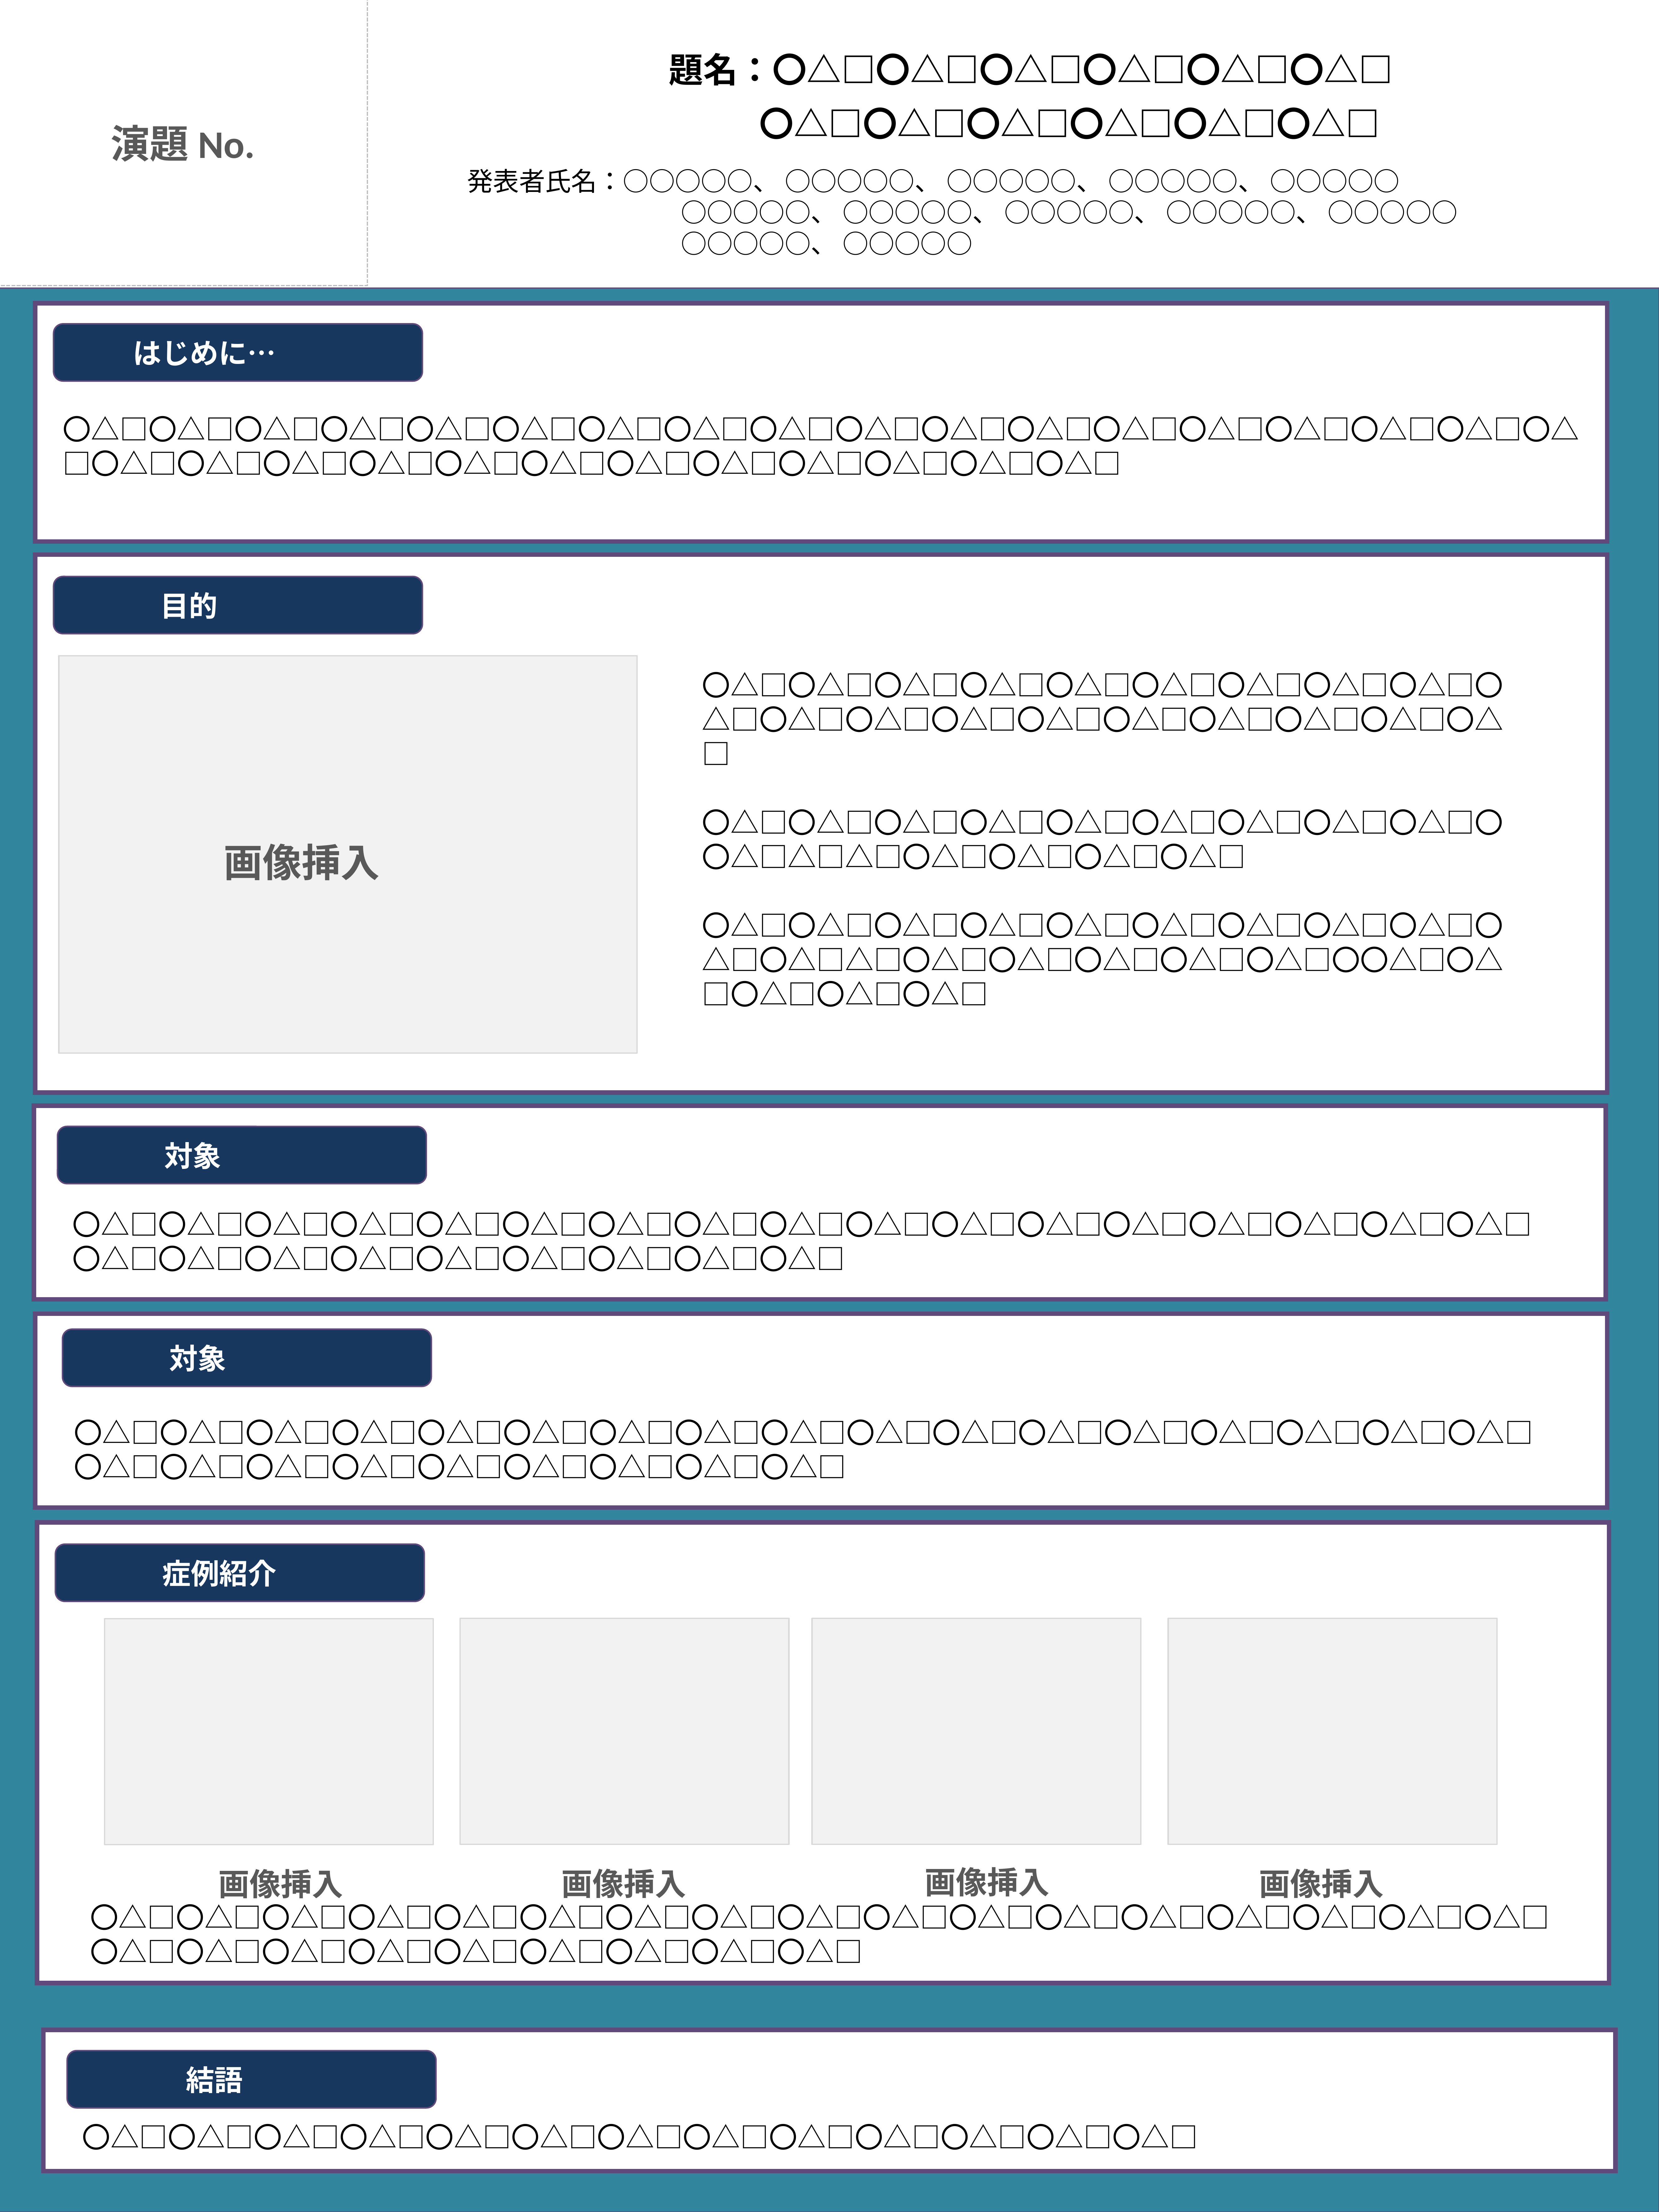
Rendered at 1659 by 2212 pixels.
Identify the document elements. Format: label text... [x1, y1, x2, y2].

text_box [56, 1126, 427, 1184]
text_box [43, 2030, 1616, 2171]
text_box [811, 1618, 1141, 1845]
text_box 〇△□〇△□〇△□〇△□〇△□〇△□〇△□〇△□〇△□〇△□〇△□〇△□〇△□〇△□〇△□〇△□〇△□〇△□〇△□〇△□〇△□〇△□〇△□〇△□〇△□〇△□〇△□〇△□〇△□〇△□ [55, 408, 1602, 483]
text_box [37, 1522, 1609, 1983]
text_box 目的 [153, 584, 246, 626]
text_box 〇△□〇△□〇△□〇△□〇△□〇△□〇△□〇△□〇△□〇△□〇△□〇△□〇△□〇△□〇△□〇△□〇△□〇△□〇△□ 〇△□〇△□〇△□〇△□〇△□〇△□〇△□〇△□〇△□〇〇△□△□△□〇△□〇△□〇△□〇△□ 〇△□〇△□〇△□〇△□〇△□〇△□〇△□〇△□〇△□〇△□〇△□△□〇△□〇△□〇△□〇△□〇△□〇〇△□〇△□〇△□〇△□〇△□ [695, 664, 1537, 1014]
text_box 演題No. [0, 0, 368, 286]
text_box [35, 1314, 1607, 1508]
text_box 画像挿入 [1252, 1860, 1475, 1896]
text_box [58, 655, 638, 1054]
text_box [55, 1543, 425, 1602]
text_box [459, 1618, 790, 1845]
text_box 画像挿入 [918, 1859, 1141, 1896]
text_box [564, 46, 1541, 147]
text_box [34, 1106, 1606, 1300]
text_box 〇△□〇△□〇△□〇△□〇△□〇△□〇△□〇△□〇△□〇△□〇△□〇△□〇△□〇△□〇△□〇△□〇△□〇△□〇△□〇△□〇△□〇△□〇△□〇△□〇△□〇△□ [66, 1411, 1558, 1487]
text_box [62, 1328, 432, 1387]
text_box 発表者氏名：○○○○○、 ○○○○○、 ○○○○○、 ○○○○○、 ○○○○○ ○○○○○、 ○○○○○、 ○○○○○、 ○○○○○、 ○○○○○ ○○○○○、 ○○○○○ [460, 161, 1634, 262]
text_box 対象 [157, 1134, 250, 1176]
text_box 〇△□〇△□〇△□〇△□〇△□〇△□〇△□〇△□〇△□〇△□〇△□〇△□〇△□〇△□〇△□〇△□〇△□〇△□〇△□〇△□〇△□〇△□〇△□〇△□〇△□〇△□ [65, 1203, 1556, 1279]
text_box 画像挿入 [554, 1860, 778, 1896]
text_box [0, 288, 1659, 2212]
text_box [1167, 1618, 1498, 1845]
text_box [66, 2050, 437, 2109]
text_box [53, 323, 423, 382]
text_box 画像挿入 [216, 834, 439, 889]
text_box [35, 303, 1607, 542]
text_box [104, 1618, 434, 1845]
text_box 画像挿入 [211, 1861, 434, 1896]
text_box 〇△□〇△□〇△□〇△□〇△□〇△□〇△□〇△□〇△□〇△□〇△□〇△□〇△□ [75, 2116, 1566, 2157]
text_box [35, 554, 1607, 1093]
text_box [53, 576, 423, 635]
text_box 〇△□〇△□〇△□〇△□〇△□〇△□〇△□〇△□〇△□〇△□〇△□〇△□〇△□〇△□〇△□〇△□〇△□〇△□〇△□〇△□〇△□〇△□〇△□〇△□〇△□〇△□ [83, 1896, 1574, 1972]
text_box 対象 [162, 1337, 255, 1379]
text_box 症例紹介 [155, 1552, 323, 1594]
text_box はじめに… [126, 331, 309, 373]
text_box 結語 [179, 2058, 272, 2100]
